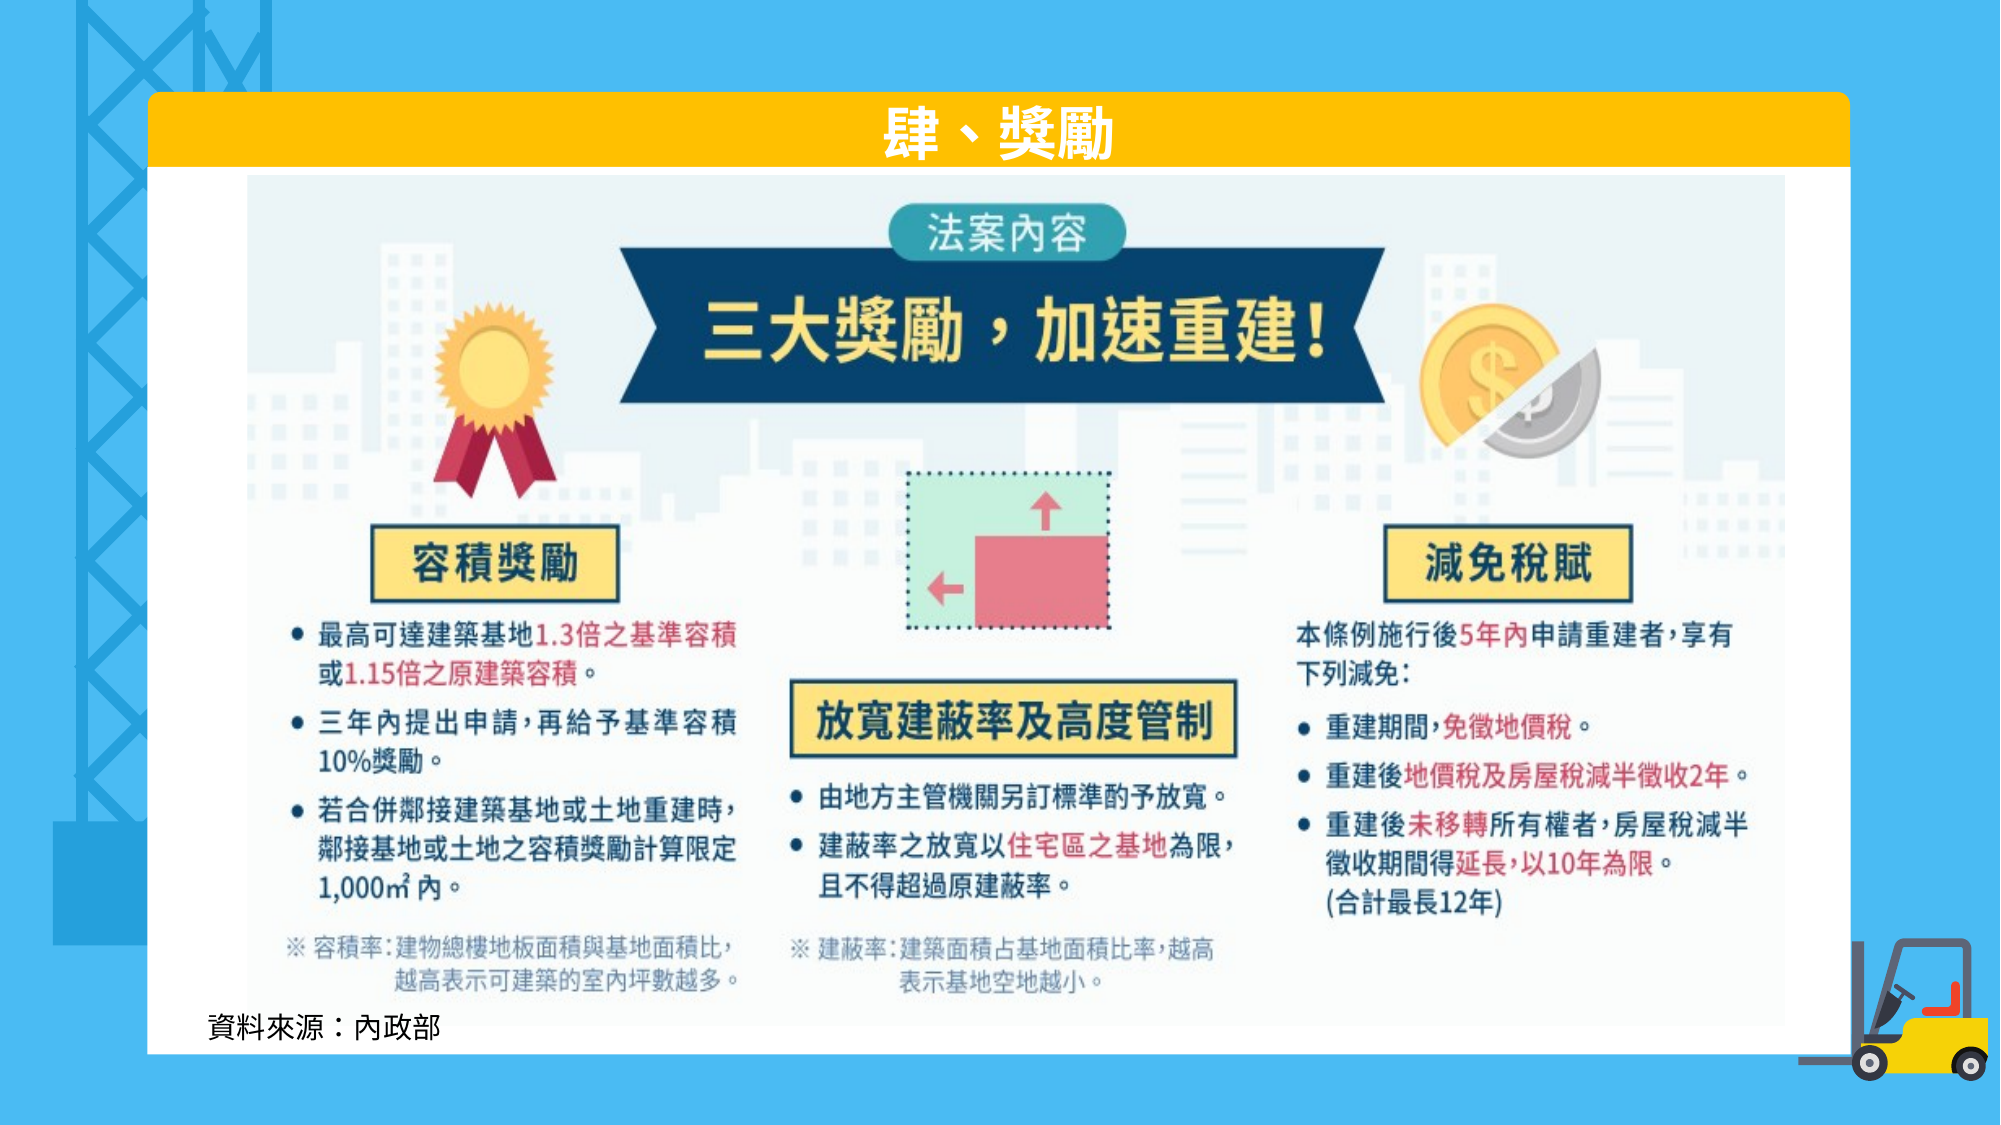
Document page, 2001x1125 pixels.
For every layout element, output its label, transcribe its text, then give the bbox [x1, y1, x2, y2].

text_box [1798, 938, 1988, 1081]
picture [247, 175, 1785, 1027]
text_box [52, 0, 290, 946]
text_box 肆、獎勵 [290, 90, 1852, 166]
text_box [146, 166, 1852, 1055]
text_box 資料來源：內政部 [192, 1001, 585, 1052]
